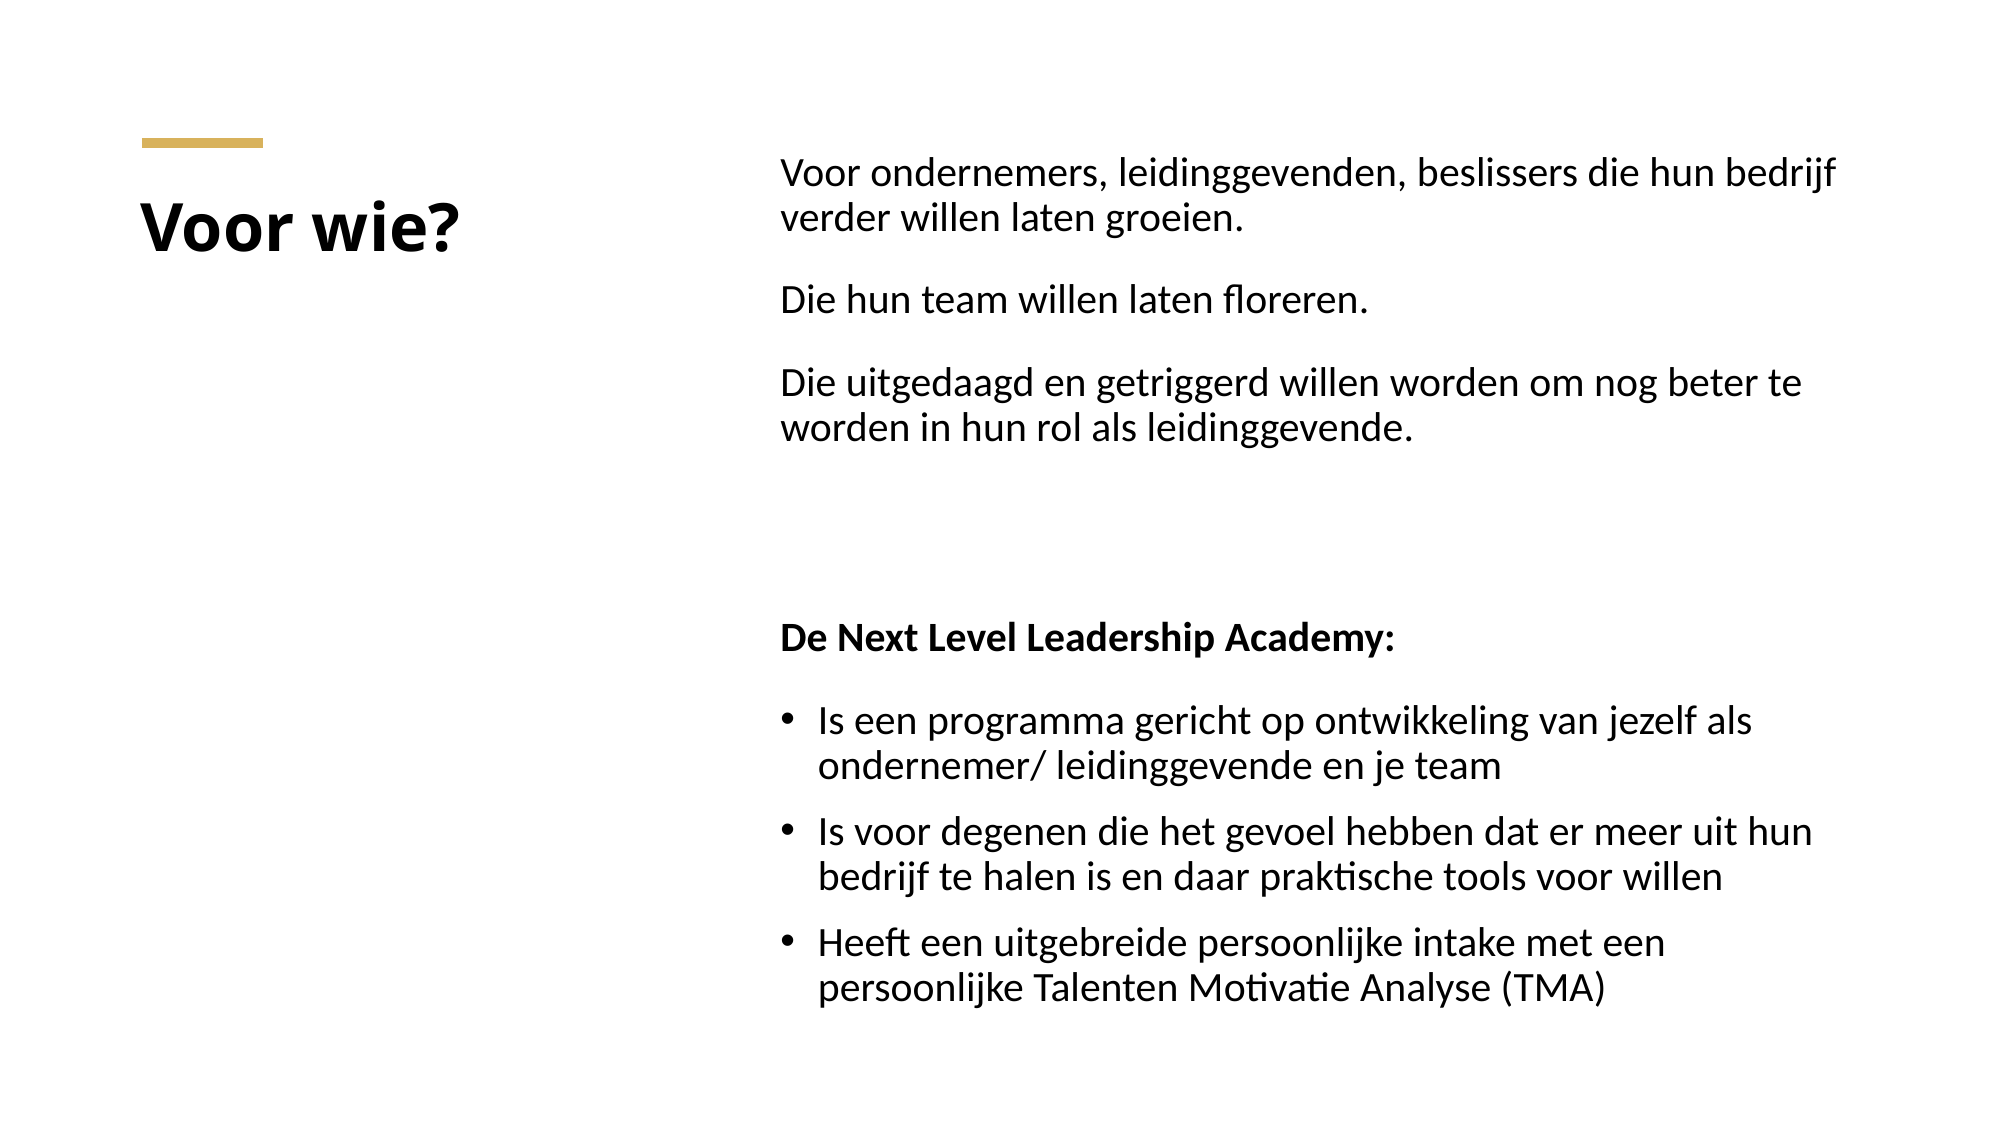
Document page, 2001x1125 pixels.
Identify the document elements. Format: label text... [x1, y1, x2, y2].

list Voor ondernemers, leidinggevenden, beslissers die hun bedrijf verder willen laten groeien. Die hun team willen laten floreren. Die uitgedaagd en getriggerd willen worden om nog beter te worden in hun rol als leidinggevende. De Next Level Leadership Academy: Is een programma gericht op ontwikkeling van jezelf als ondernemer/ leidinggevende en je team Is voor degenen die het gevoel hebben dat er meer uit hun bedrijf te halen is en daar praktische tools voor willen Heeft een uitgebreide persoonlijke intake met een persoonlijke Talenten Motivatie Analyse (TMA) [765, 142, 1859, 1035]
title Voor wie? [125, 186, 627, 664]
